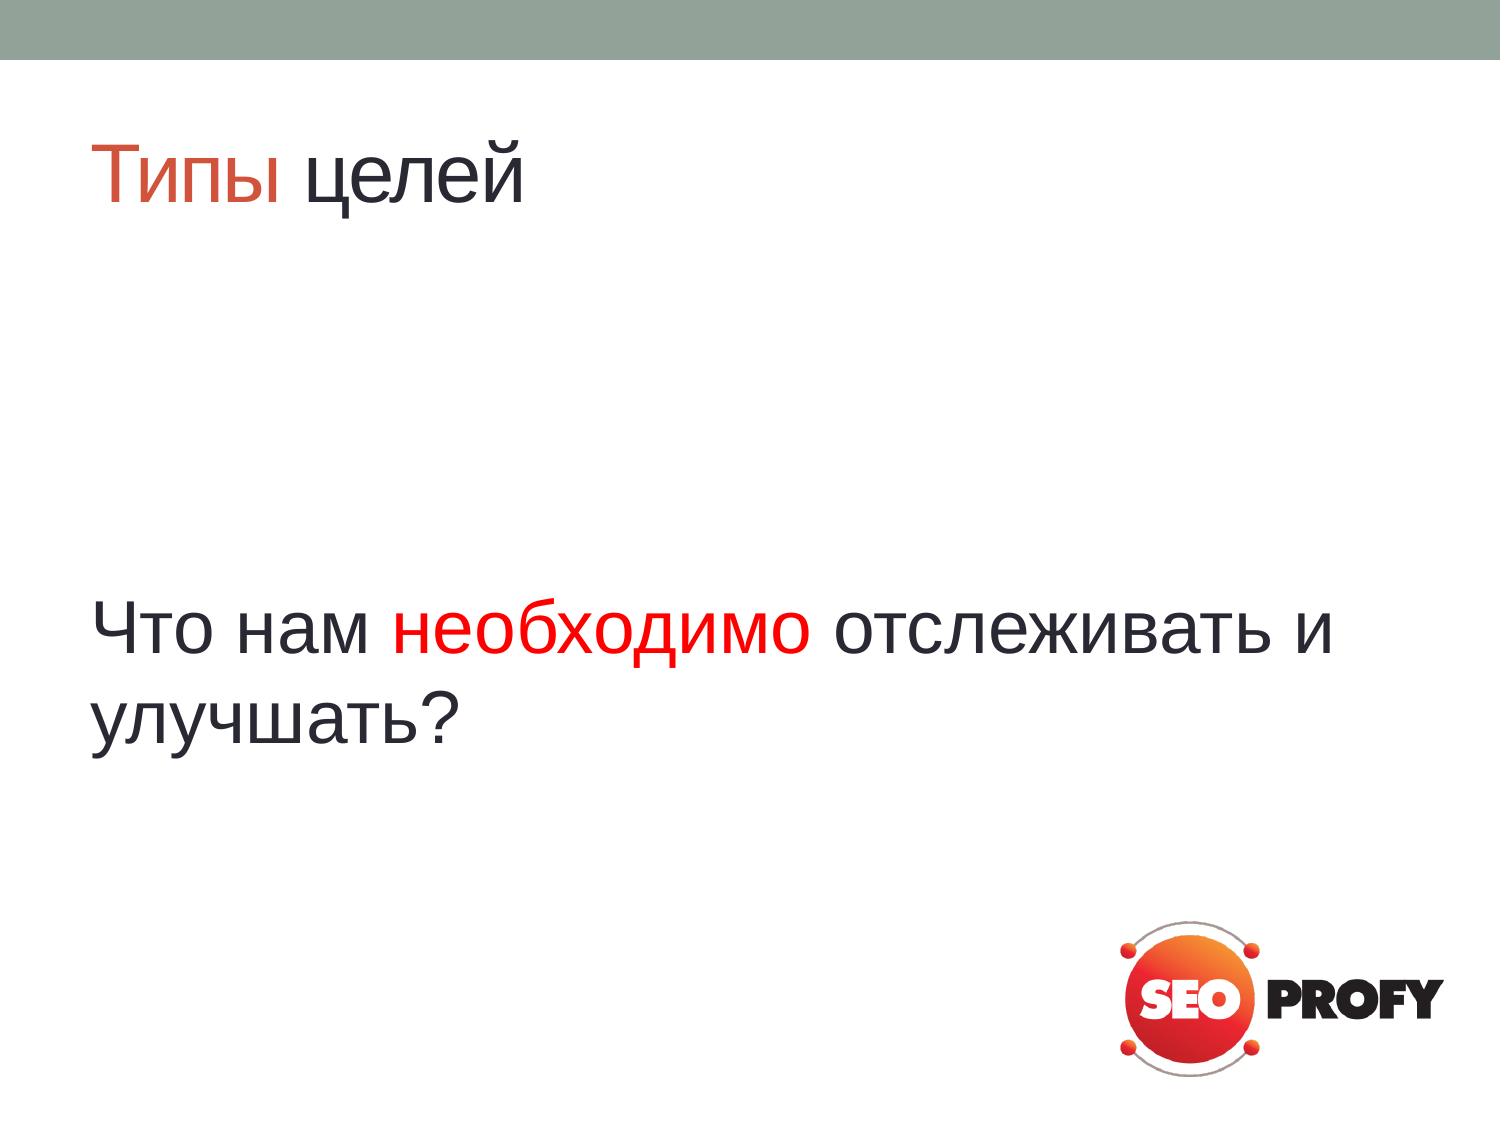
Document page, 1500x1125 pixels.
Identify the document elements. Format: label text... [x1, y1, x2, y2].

list Что нам необходимо отслеживать и улучшать? [75, 262, 1425, 1063]
picture [1070, 787, 1494, 1125]
title Типы целей [75, 87, 1425, 250]
